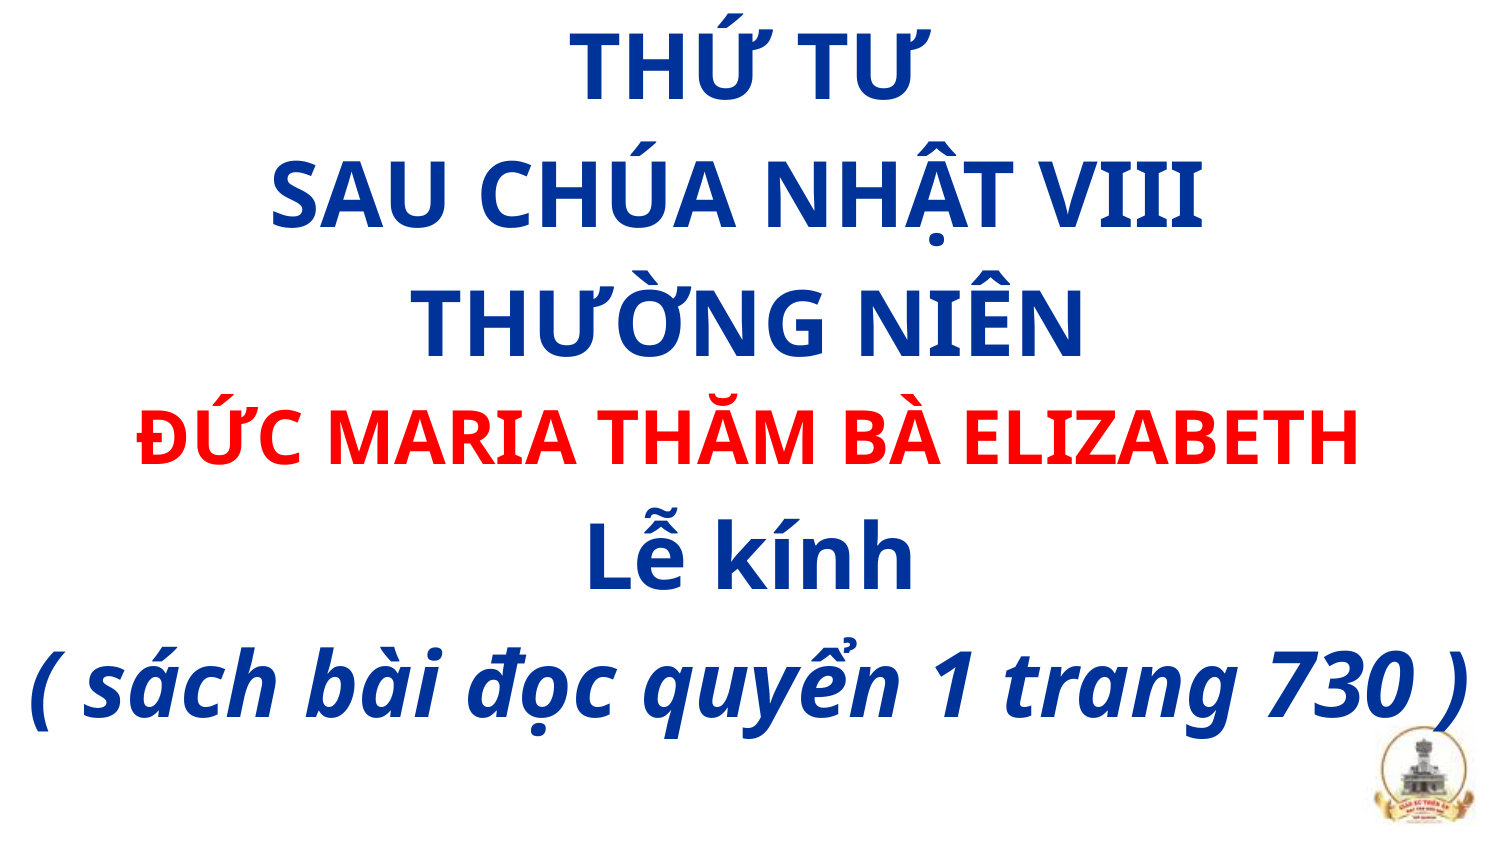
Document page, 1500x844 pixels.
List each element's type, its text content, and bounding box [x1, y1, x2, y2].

subtitle THỨ TƯ SAU CHÚA NHẬT VIII THƯỜNG NIÊN ĐỨC MARIA THĂM BÀ ELIZABETH Lễ kính ( sách bài đọc quyển 1 trang 730 ) [0, 0, 1500, 844]
